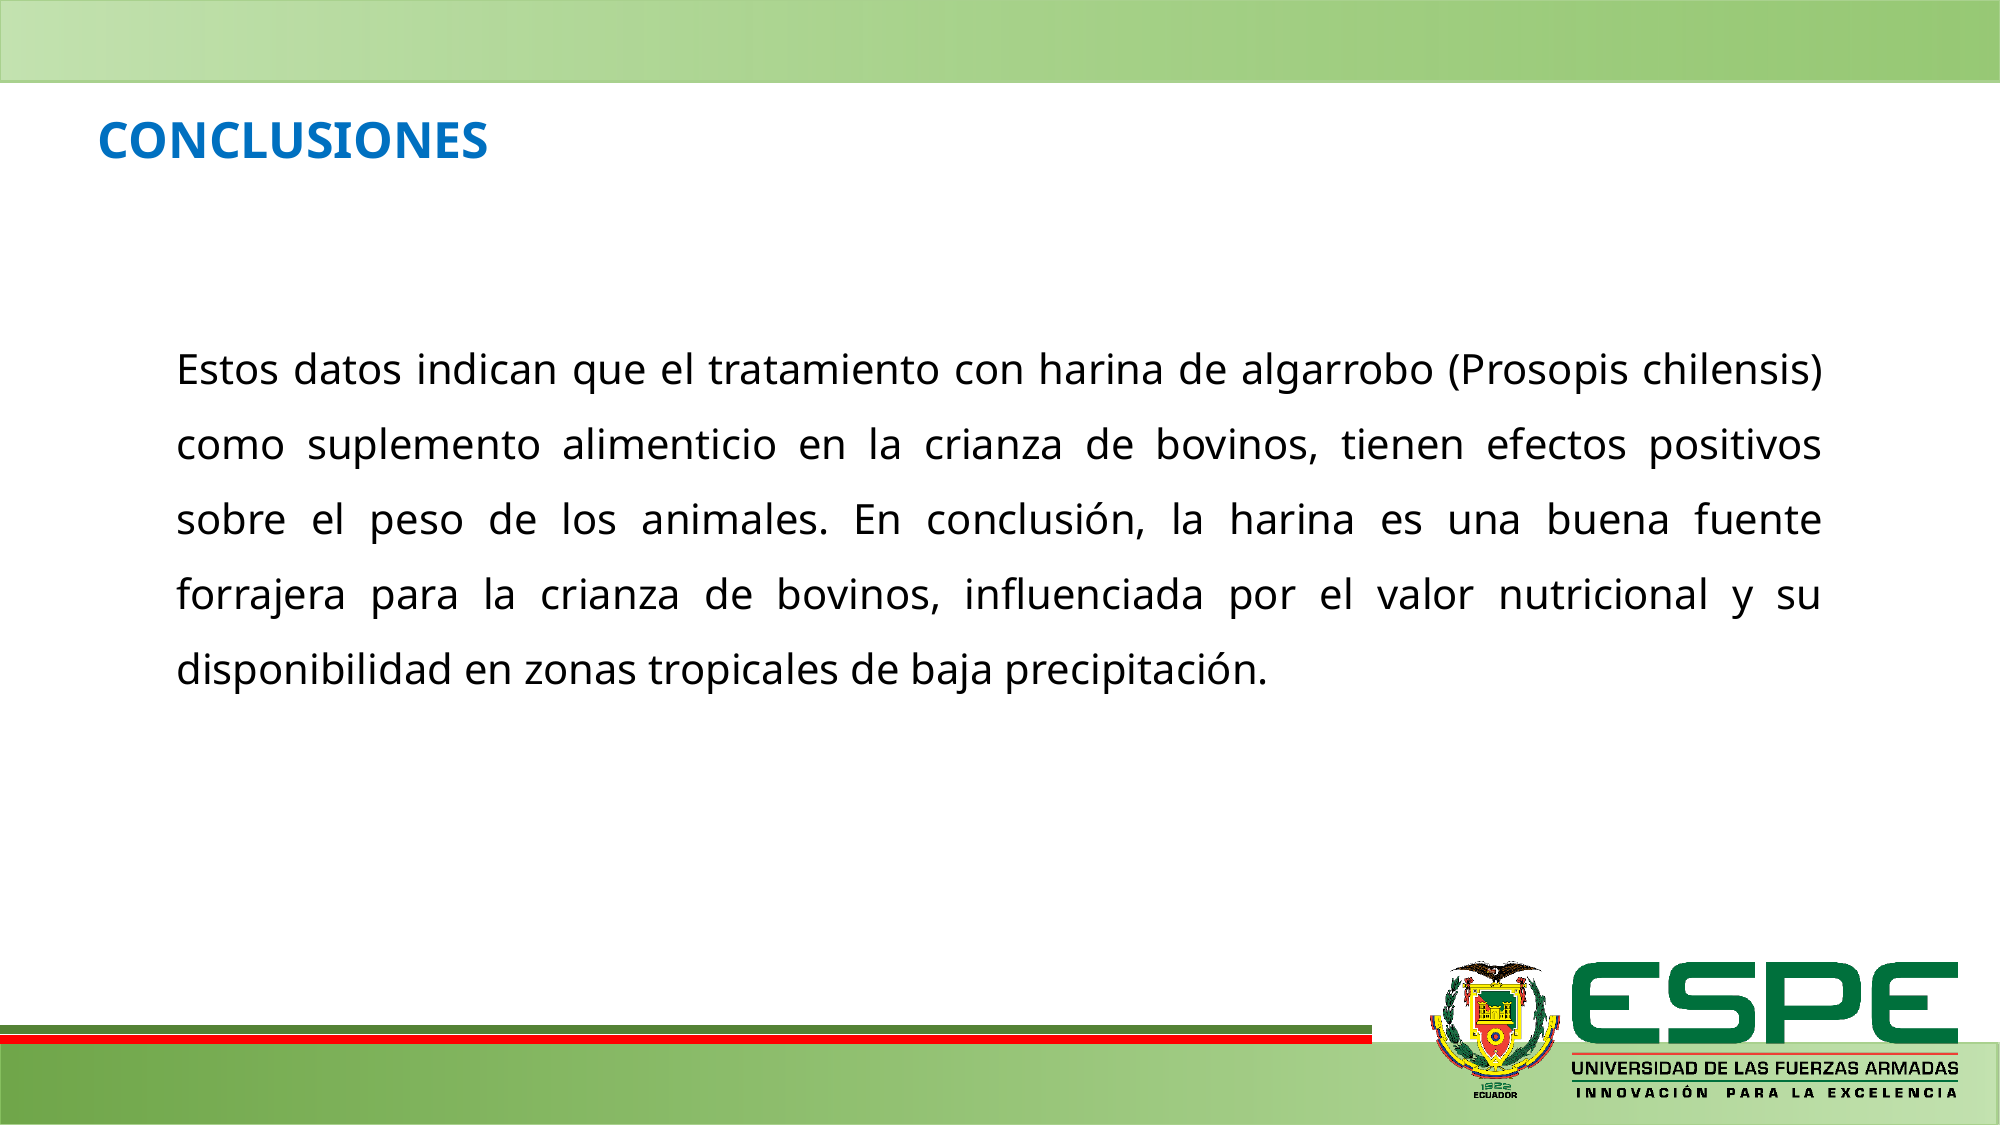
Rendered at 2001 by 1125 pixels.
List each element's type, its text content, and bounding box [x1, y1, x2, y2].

text_box [0, 1042, 1998, 1125]
picture [1430, 961, 1958, 1098]
text_box [0, 0, 2000, 83]
text_box Estos datos indican que el tratamiento con harina de algarrobo (Prosopis chilensis) como suplemento alimenticio en la crianza de bovinos, tienen efectos positivos sobre el peso de los animales. En conclusión, la harina es una buena fuente forrajera para la crianza de bovinos, influenciada por el valor nutricional y su disponibilidad en zonas tropicales de baja precipitación. [161, 311, 1839, 701]
text_box CONCLUSIONES [83, 101, 517, 176]
